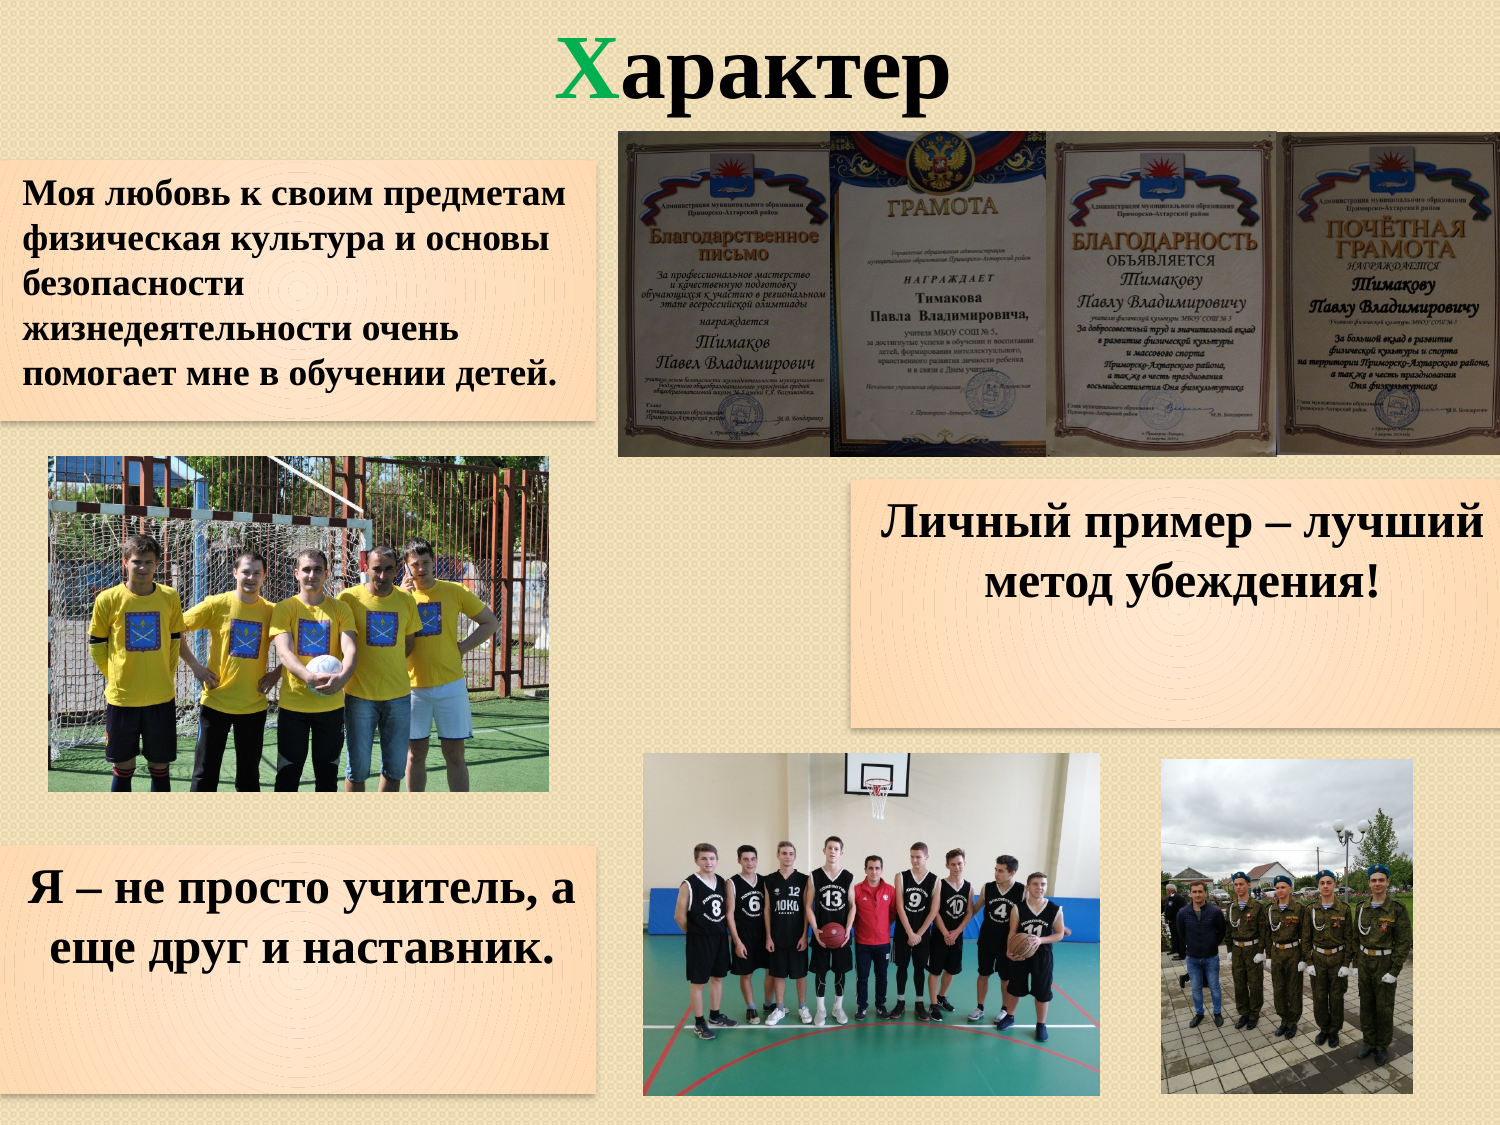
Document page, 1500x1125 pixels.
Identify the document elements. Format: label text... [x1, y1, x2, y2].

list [643, 752, 1100, 1096]
picture [47, 455, 549, 792]
text_box Личный пример – лучший метод убеждения! [850, 479, 1500, 729]
text_box Моя любовь к своим предметам физическая культура и основы безопасности жизнедеятельности очень помогает мне в обучении детей. [0, 160, 597, 421]
picture [1161, 759, 1413, 1095]
list Характер [17, 0, 1483, 115]
picture [618, 130, 1500, 457]
text_box Я – не просто учитель, а еще друг и наставник. [0, 845, 597, 1095]
